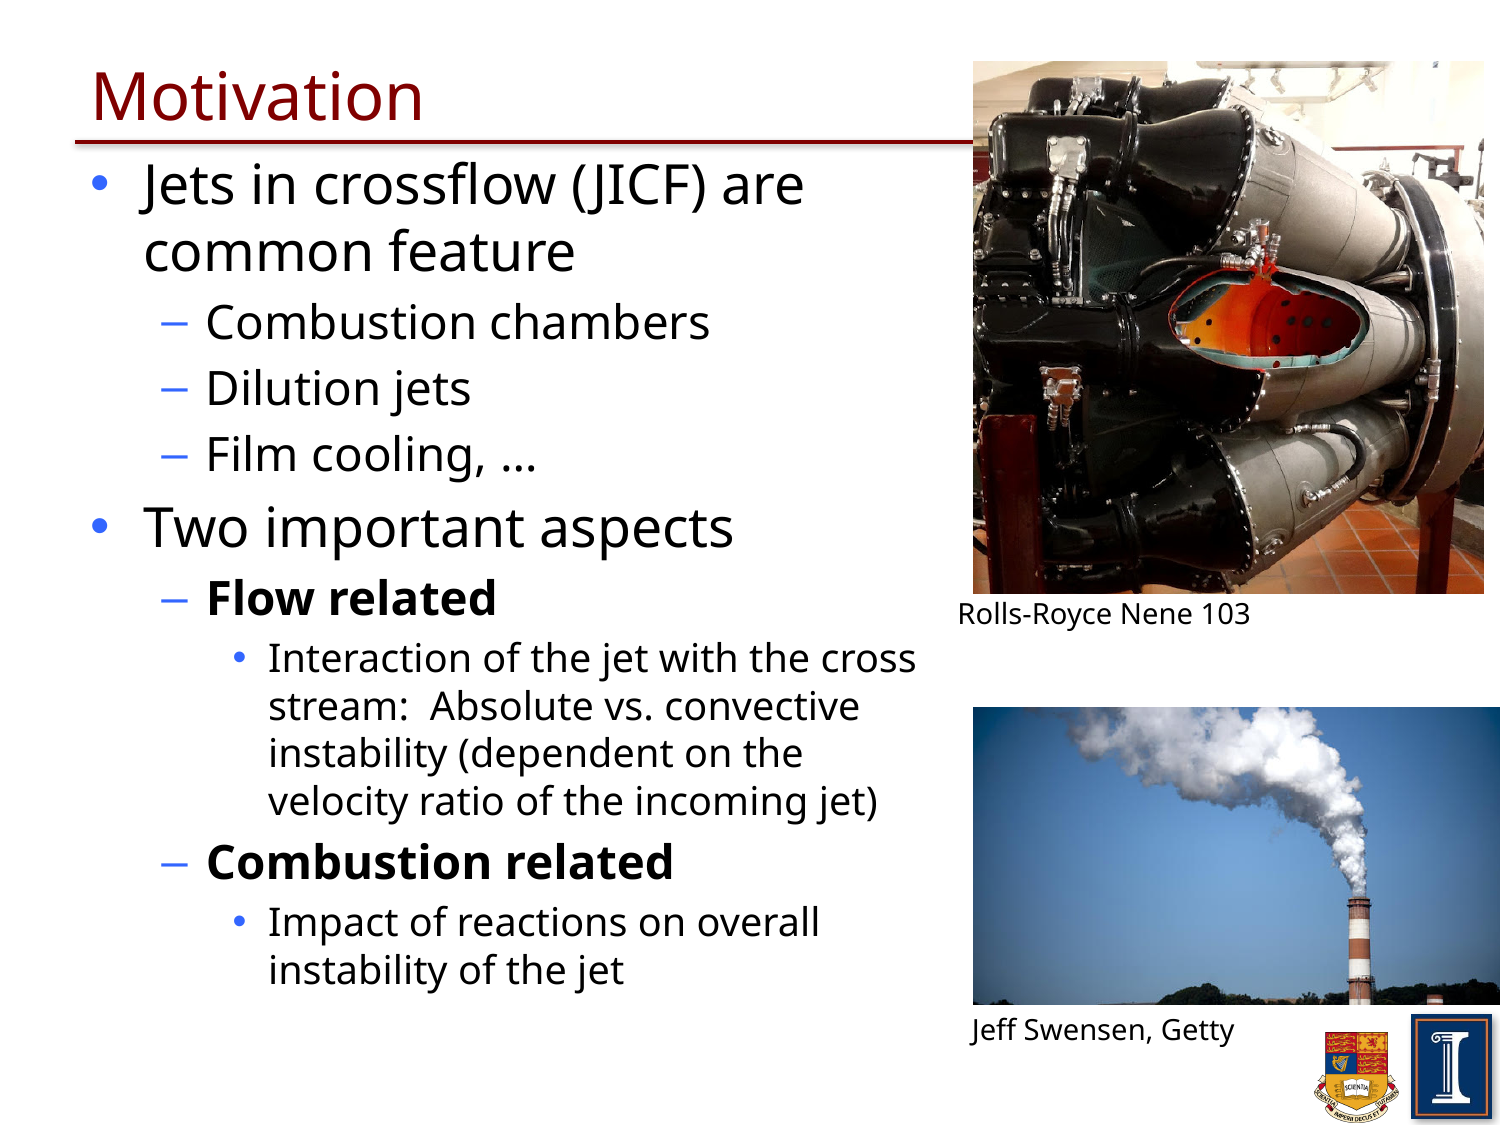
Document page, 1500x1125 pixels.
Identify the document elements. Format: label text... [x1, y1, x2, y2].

picture [1411, 1014, 1492, 1119]
text_box Jeff Swensen, Getty [957, 1003, 1250, 1054]
picture [1314, 1032, 1399, 1123]
picture [973, 61, 1484, 594]
title Motivation [75, 45, 1425, 142]
text_box Rolls-Royce Nene 103 [932, 579, 1274, 640]
list Jets in crossflow (JICF) are common feature Combustion chambers Dilution jets Film cooling, … Two important aspects Flow related Interaction of the jet with the cross stream: Absolute vs. convective instability (dependent on the velocity ratio of the incoming jet) Combustion related Impact of reactions on overall instability of the jet [75, 142, 935, 1005]
picture [973, 707, 1500, 1006]
